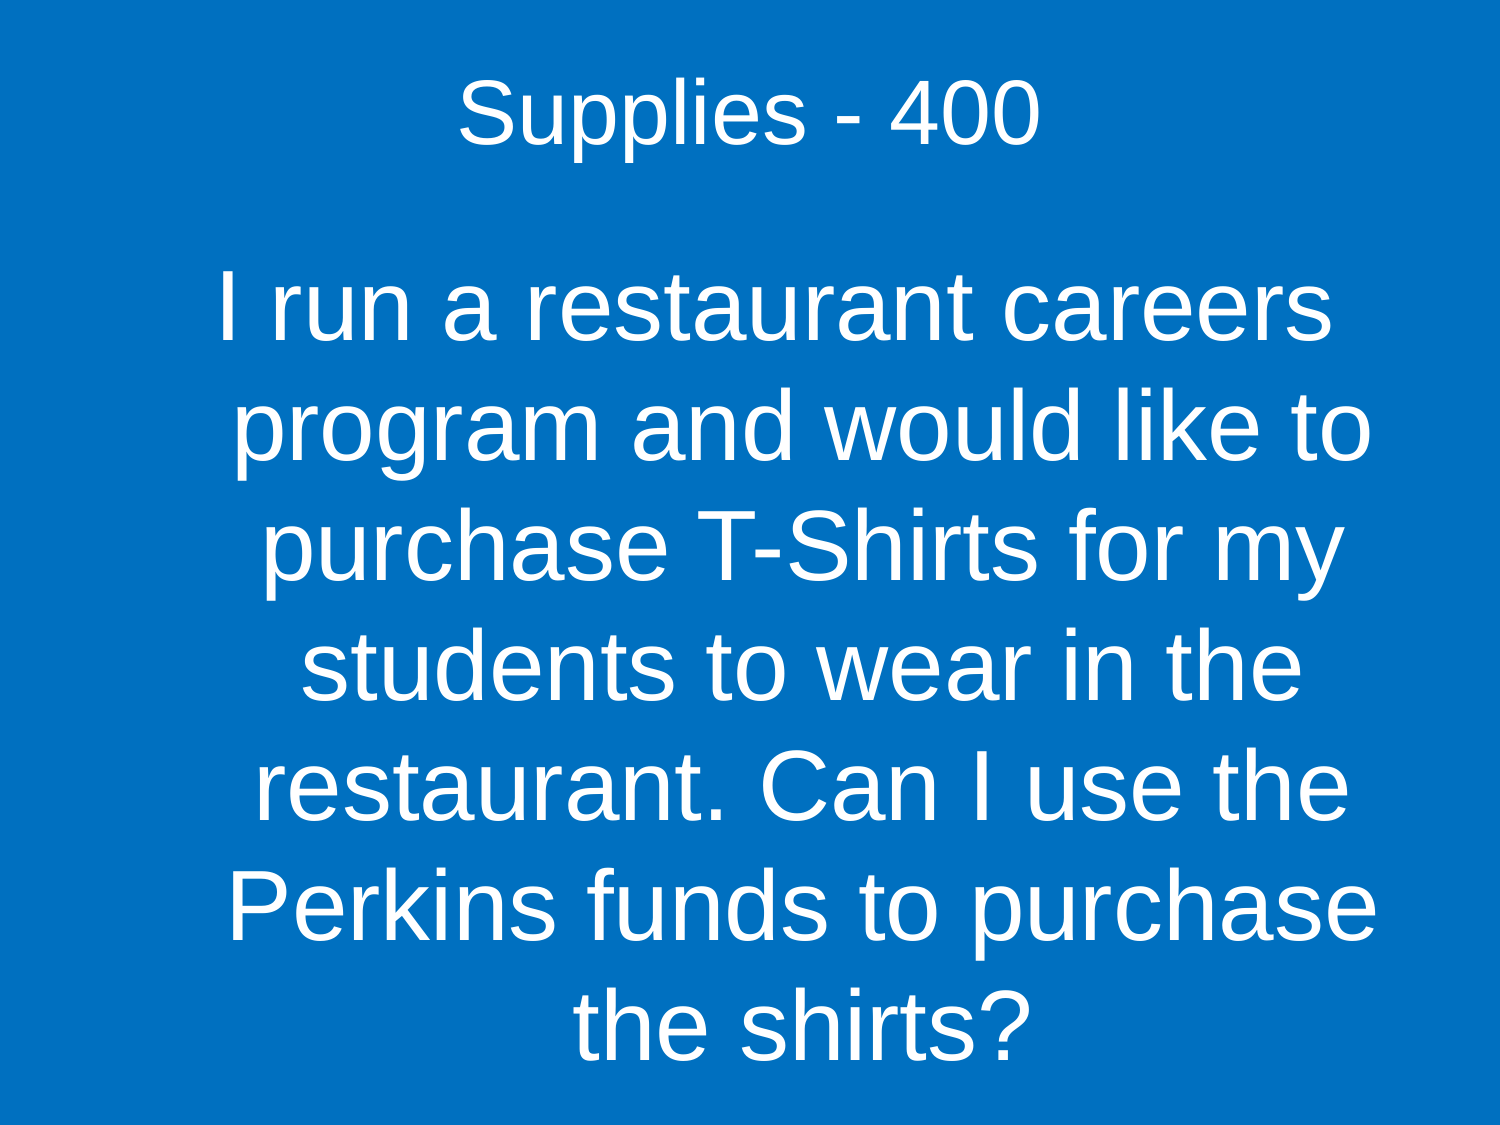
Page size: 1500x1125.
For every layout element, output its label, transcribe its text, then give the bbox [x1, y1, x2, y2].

text_box I run a restaurant careers program and would like to purchase T-Shirts for my students to wear in the restaurant. Can I use the Perkins funds to purchase the shirts? [99, 233, 1450, 1072]
text_box Supplies - 400 [74, 45, 1425, 233]
text_box [74, 249, 1425, 1088]
